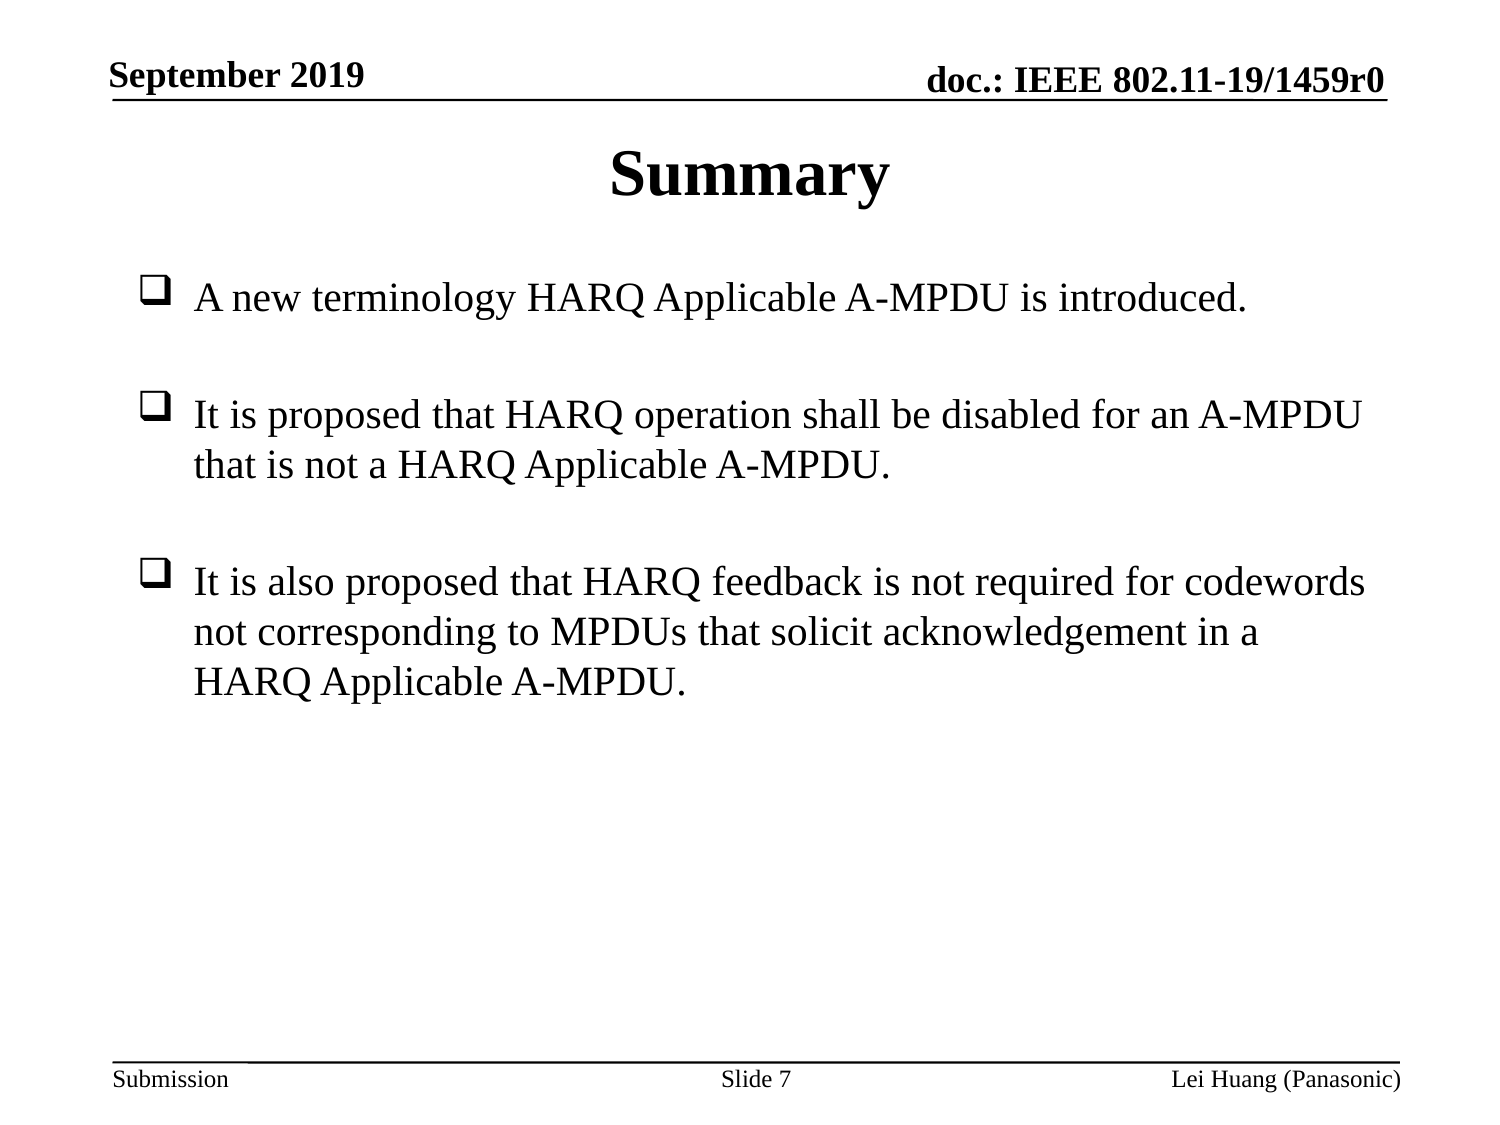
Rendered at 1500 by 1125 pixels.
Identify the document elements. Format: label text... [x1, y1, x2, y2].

slide_number Slide 7 [712, 1061, 800, 1093]
title Summary [112, 112, 1388, 225]
footer Lei Huang (Panasonic) [949, 1061, 1402, 1093]
list A new terminology HARQ Applicable A-MPDU is introduced. It is proposed that HARQ operation shall be disabled for an A-MPDU that is not a HARQ Applicable A-MPDU. It is also proposed that HARQ feedback is not required for codewords not corresponding to MPDUs that solicit acknowledgement in a HARQ Applicable A-MPDU. [122, 262, 1398, 938]
